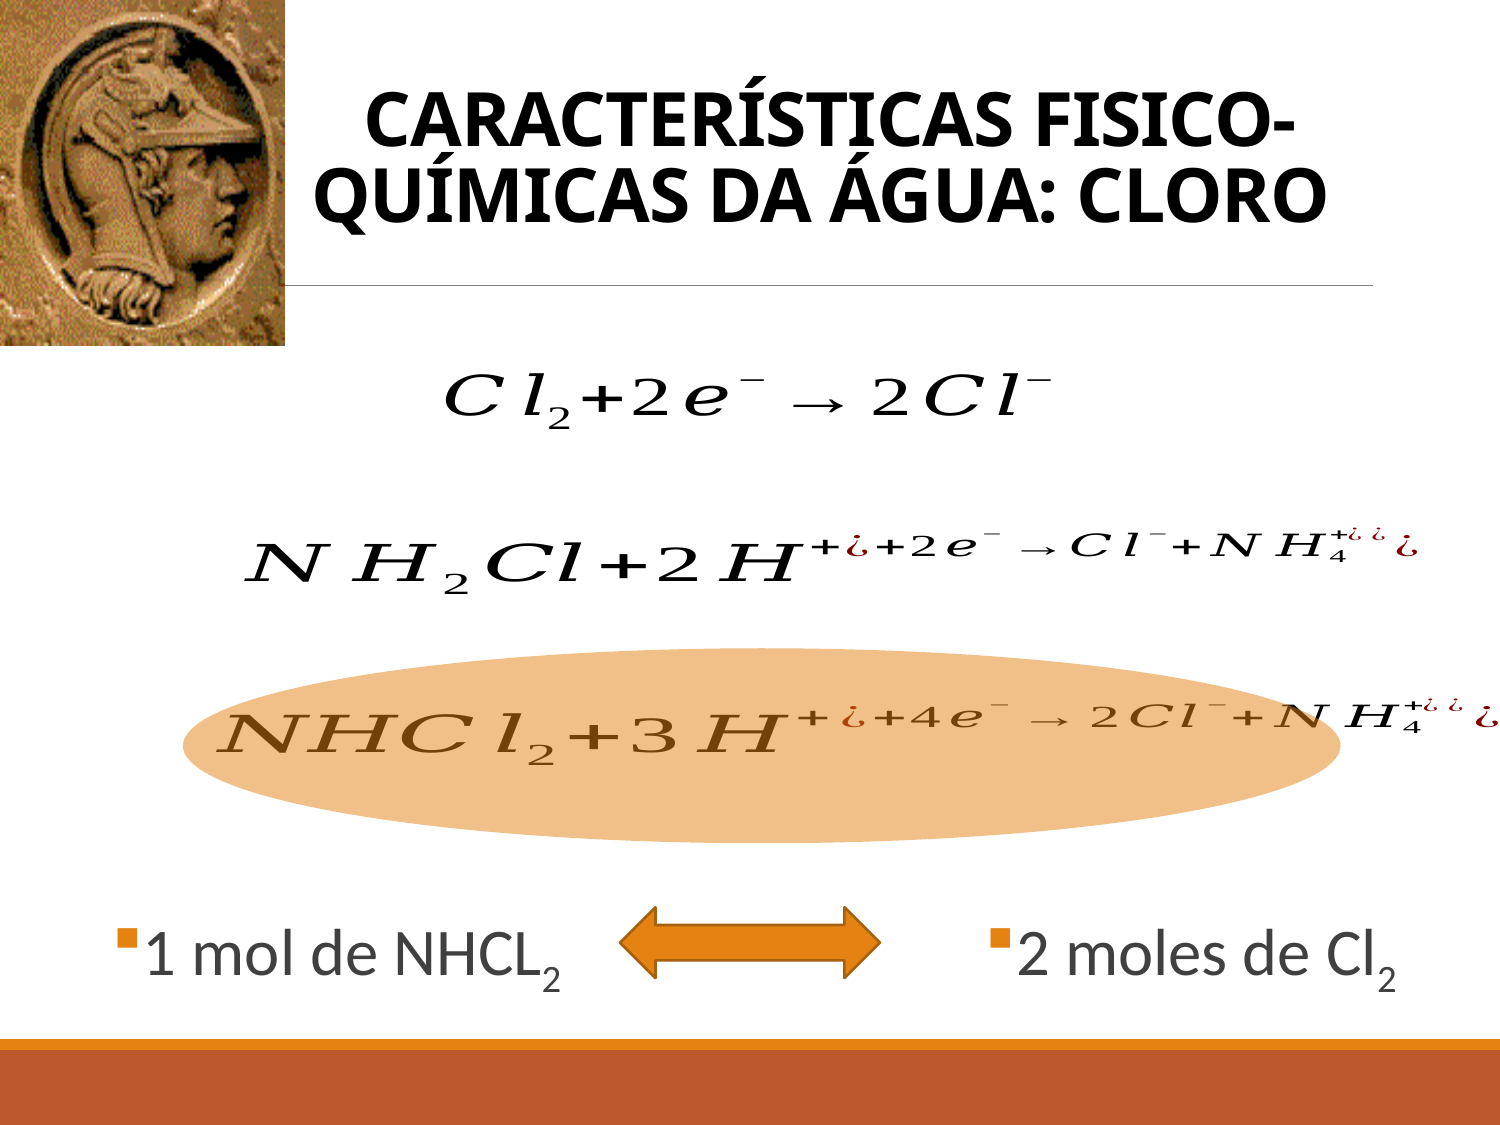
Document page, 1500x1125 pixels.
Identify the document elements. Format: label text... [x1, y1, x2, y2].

text_box [619, 906, 881, 980]
title CARACTERÍSTICAS FISICO-QUÍMICAS DA ÁGUA: CLORO [297, 50, 1373, 246]
text_box 2 moles de Cl2 [985, 902, 1459, 1013]
picture [0, 0, 288, 351]
text_box 1 mol de NHCL2 [112, 902, 585, 1013]
text_box [181, 646, 1342, 845]
